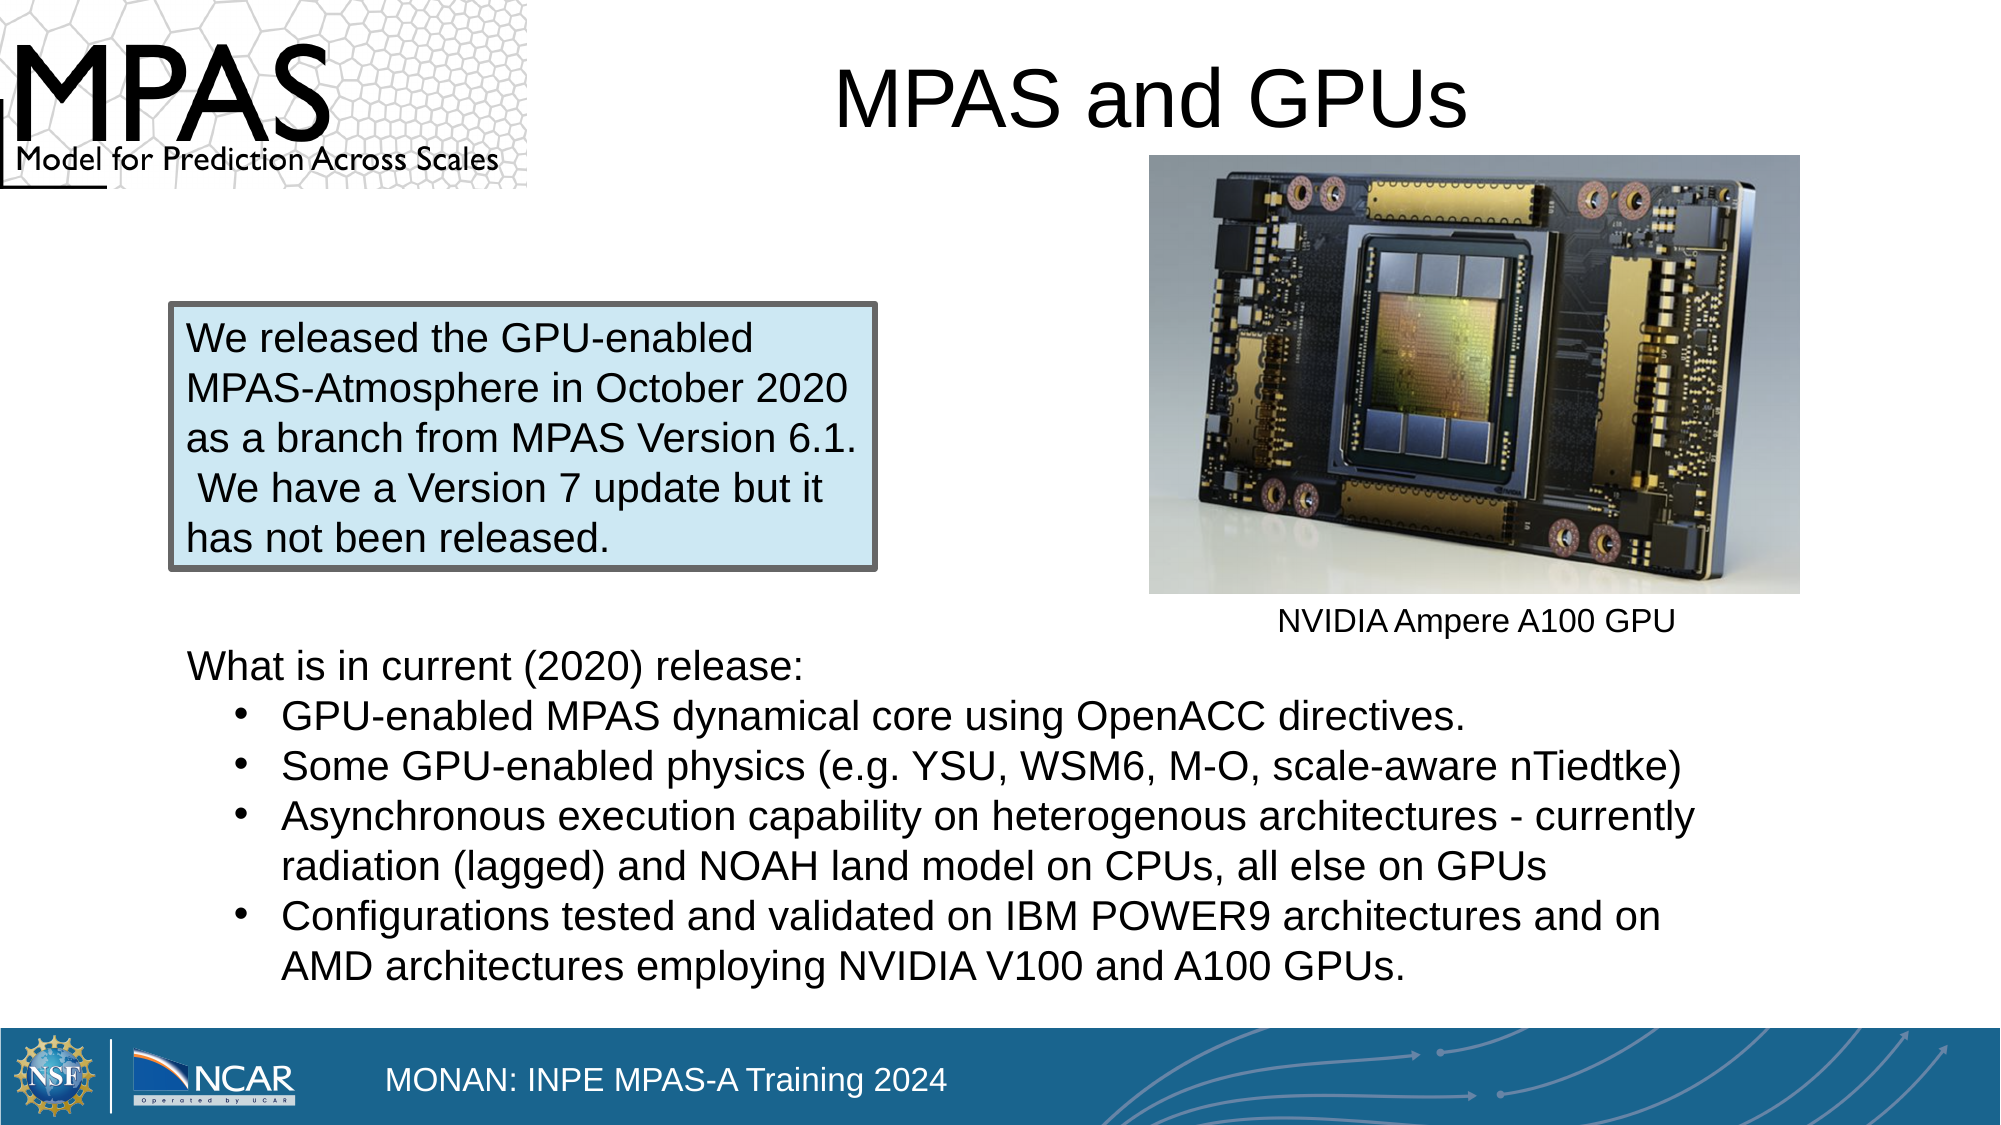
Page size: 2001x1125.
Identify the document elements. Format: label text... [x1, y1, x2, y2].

picture [1148, 155, 1800, 594]
text_box NVIDIA Ampere A100 GPU [1262, 602, 1692, 647]
text_box MPAS and GPUs [590, 0, 1713, 188]
text_box We released the GPU-enabled MPAS-Atmosphere in October 2020 as a branch from MPAS Version 6.1. We have a Version 7 update but it has not been released. [171, 303, 875, 569]
picture [0, 1027, 2000, 1125]
picture [0, 0, 528, 189]
text_box What is in current (2020) release: GPU-enabled MPAS dynamical core using OpenACC directives. Some GPU-enabled physics (e.g. YSU, WSM6, M-O, scale-aware nTiedtke) Asynchronous execution capability on heterogenous architectures - currently radiation (lagged) and NOAH land model on CPUs, all else on GPUs Configurations tested and validated on IBM POWER9 architectures and on AMD architectures employing NVIDIA V100 and A100 GPUs. [172, 631, 1755, 996]
